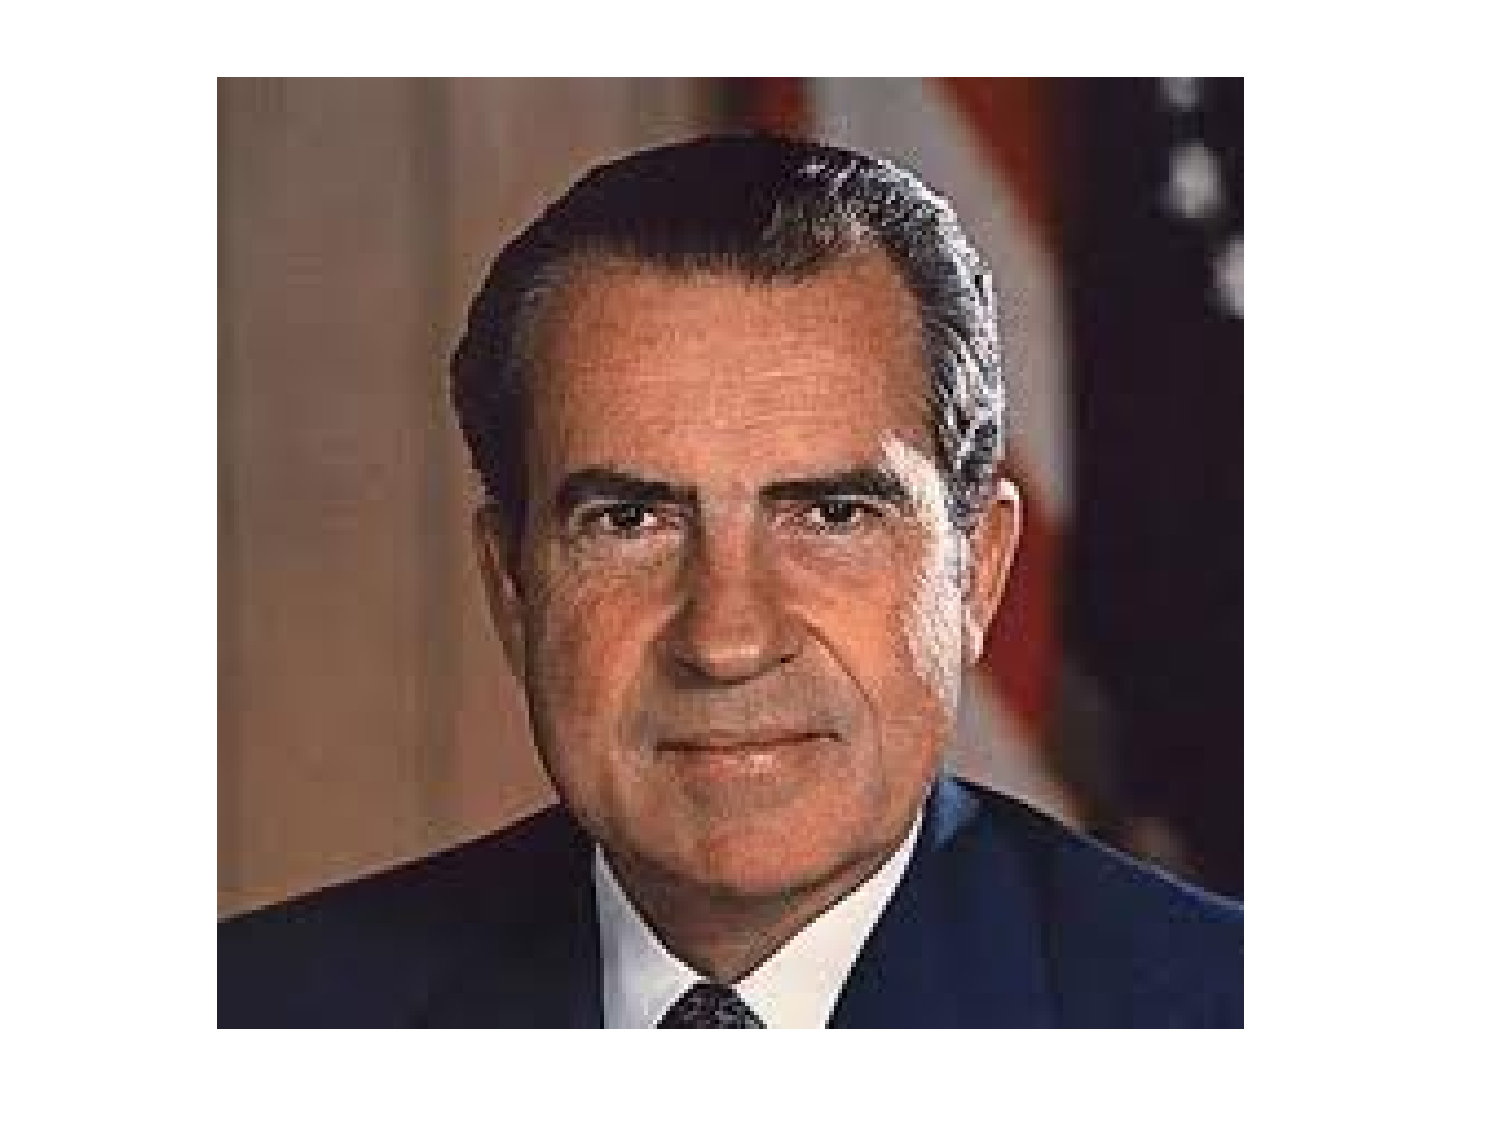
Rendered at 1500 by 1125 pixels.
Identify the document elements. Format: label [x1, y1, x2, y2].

picture [217, 77, 1245, 1030]
